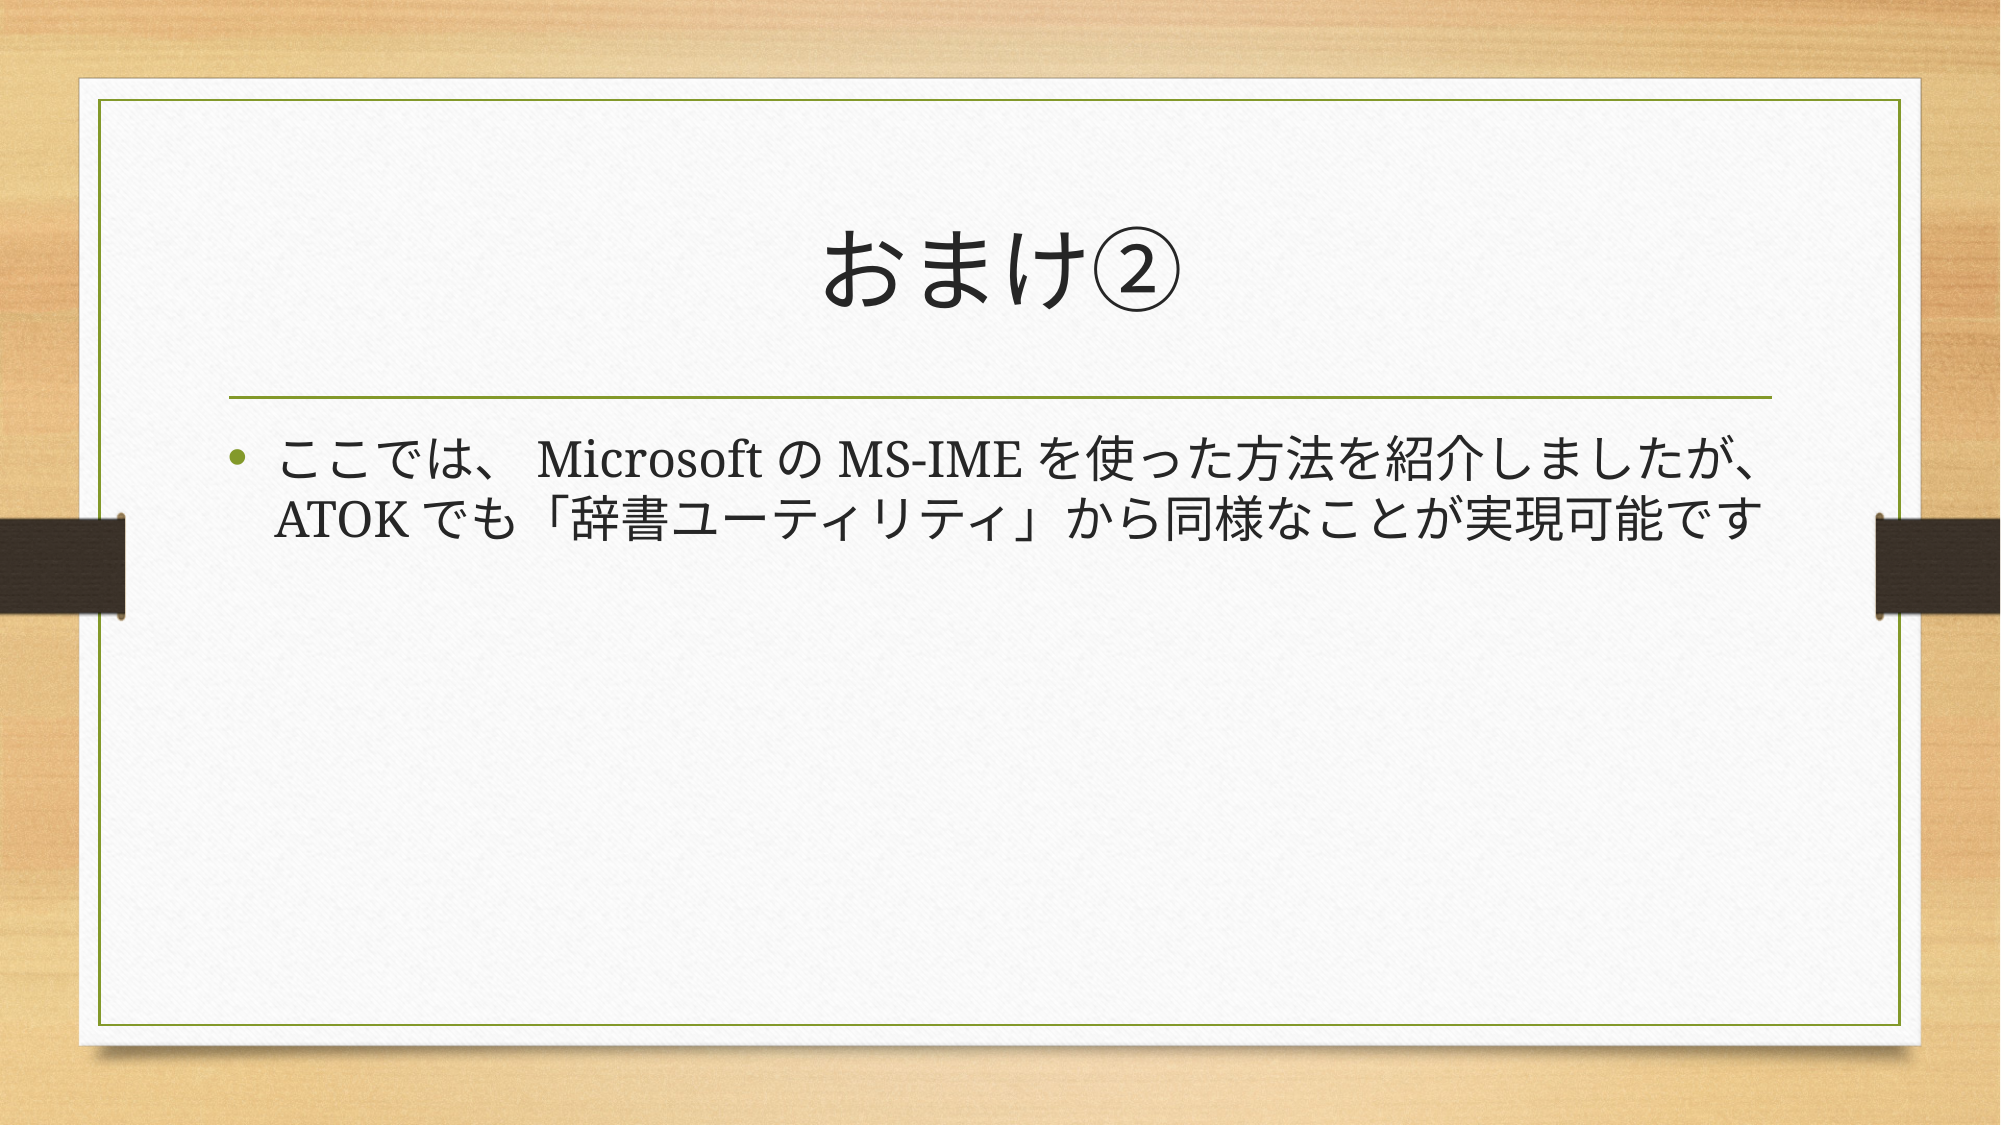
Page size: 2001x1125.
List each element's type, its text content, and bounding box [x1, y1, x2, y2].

list ここでは、MicrosoftのMS-IMEを使った方法を紹介しましたが、ATOKでも「辞書ユーティリティ」から同様なことが実現可能です [212, 419, 1788, 964]
title おまけ② [212, 161, 1788, 375]
picture [0, 0, 2001, 1125]
